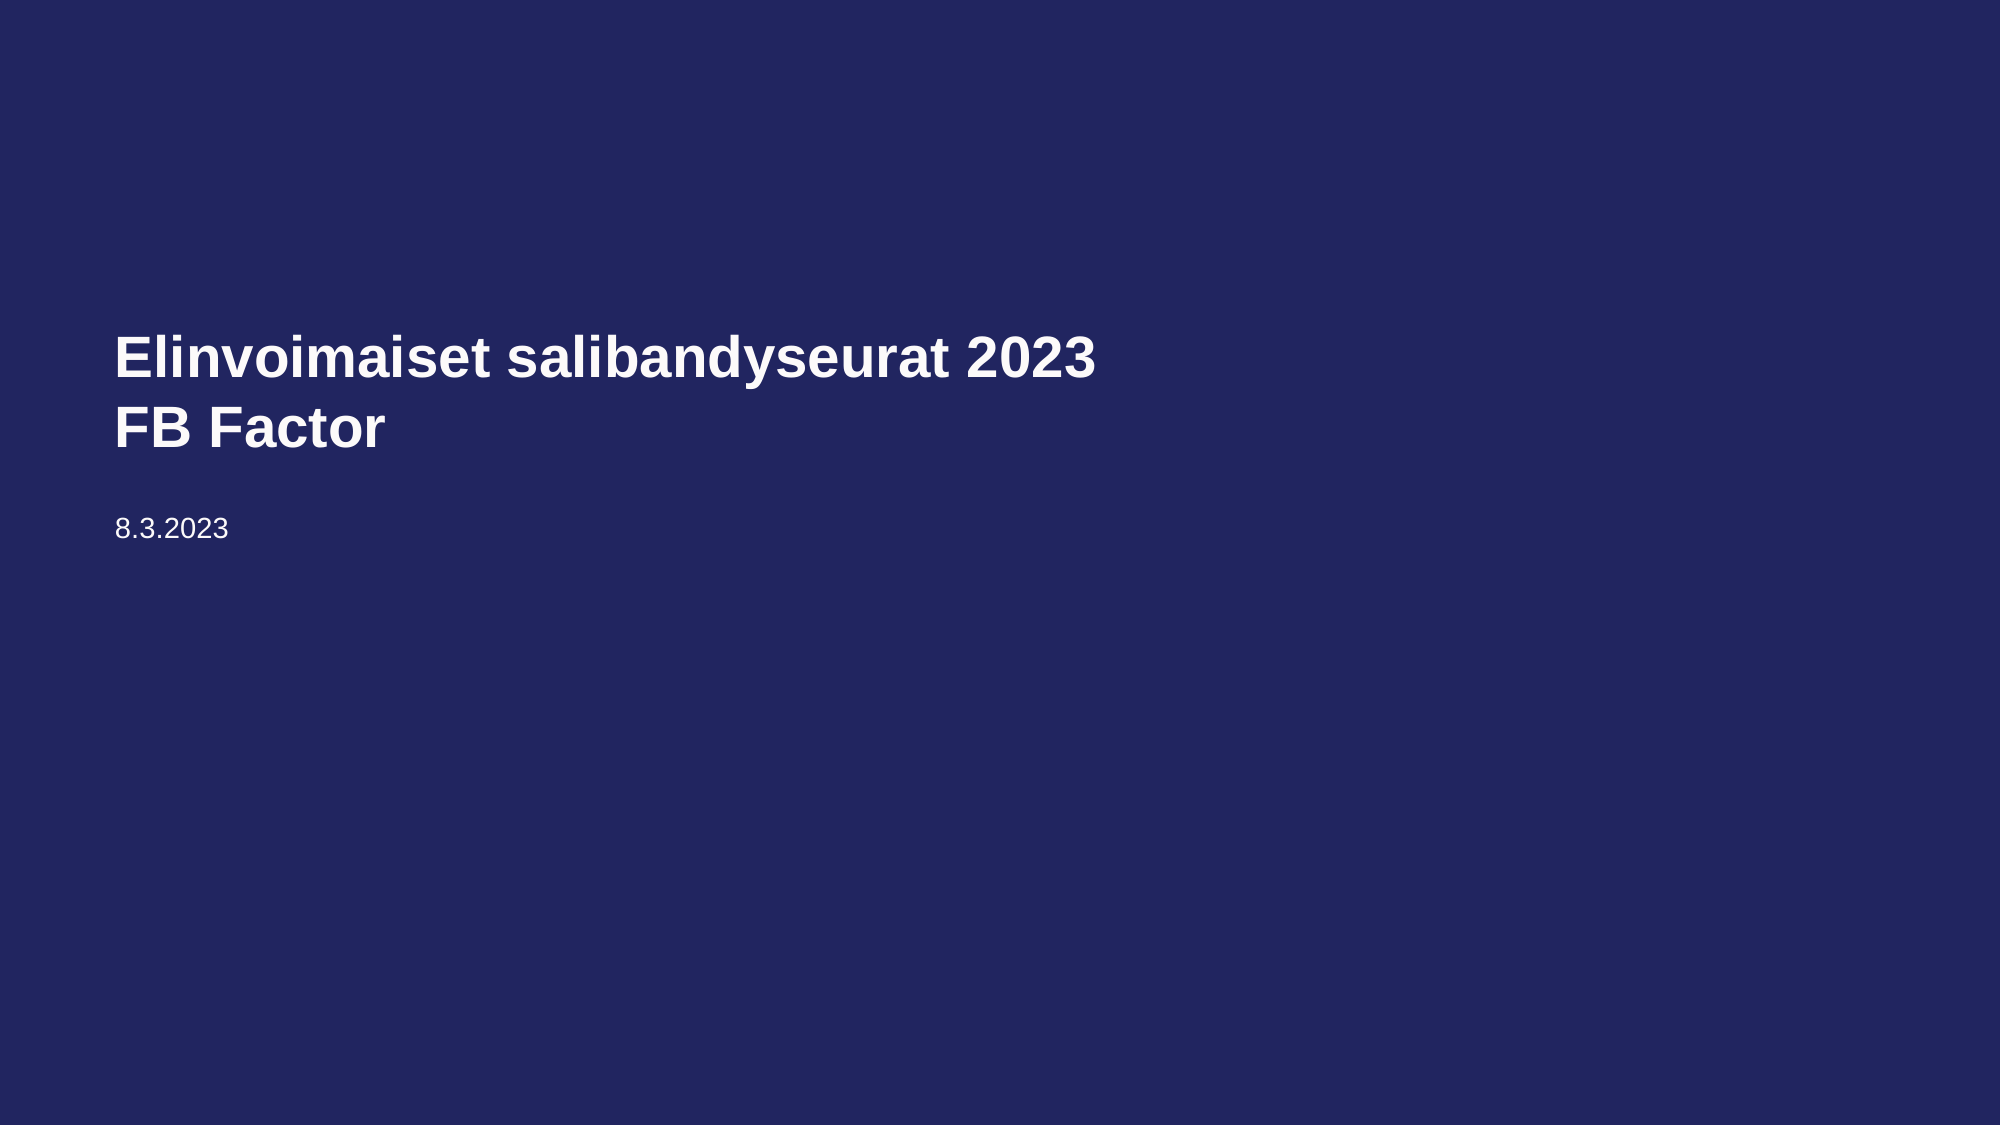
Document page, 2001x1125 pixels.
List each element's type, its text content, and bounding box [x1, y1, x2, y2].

title Elinvoimaiset salibandyseurat 2023 FB Factor [99, 295, 1900, 483]
list 8.3.2023 [99, 501, 1900, 768]
